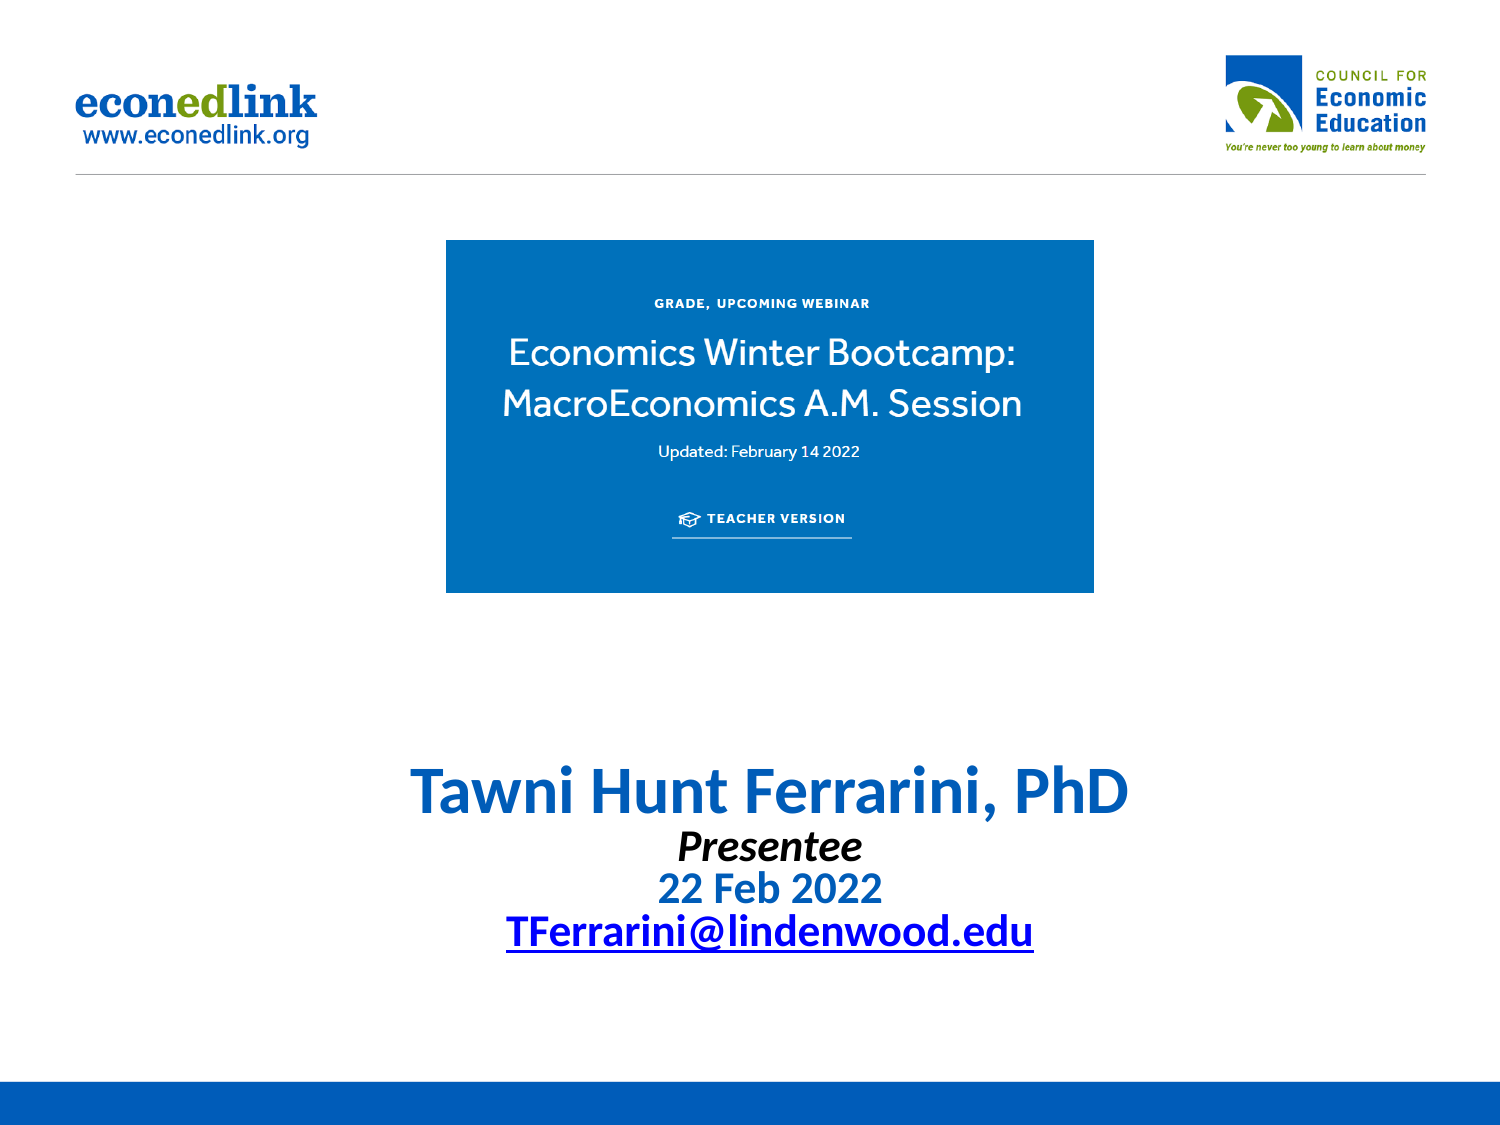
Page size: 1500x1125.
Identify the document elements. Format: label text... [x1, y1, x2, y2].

title Tawni Hunt Ferrarini, PhD Presentee 22 Feb 2022 TFerrarini@lindenwood.edu [132, 401, 1408, 965]
picture [0, 0, 1500, 1125]
